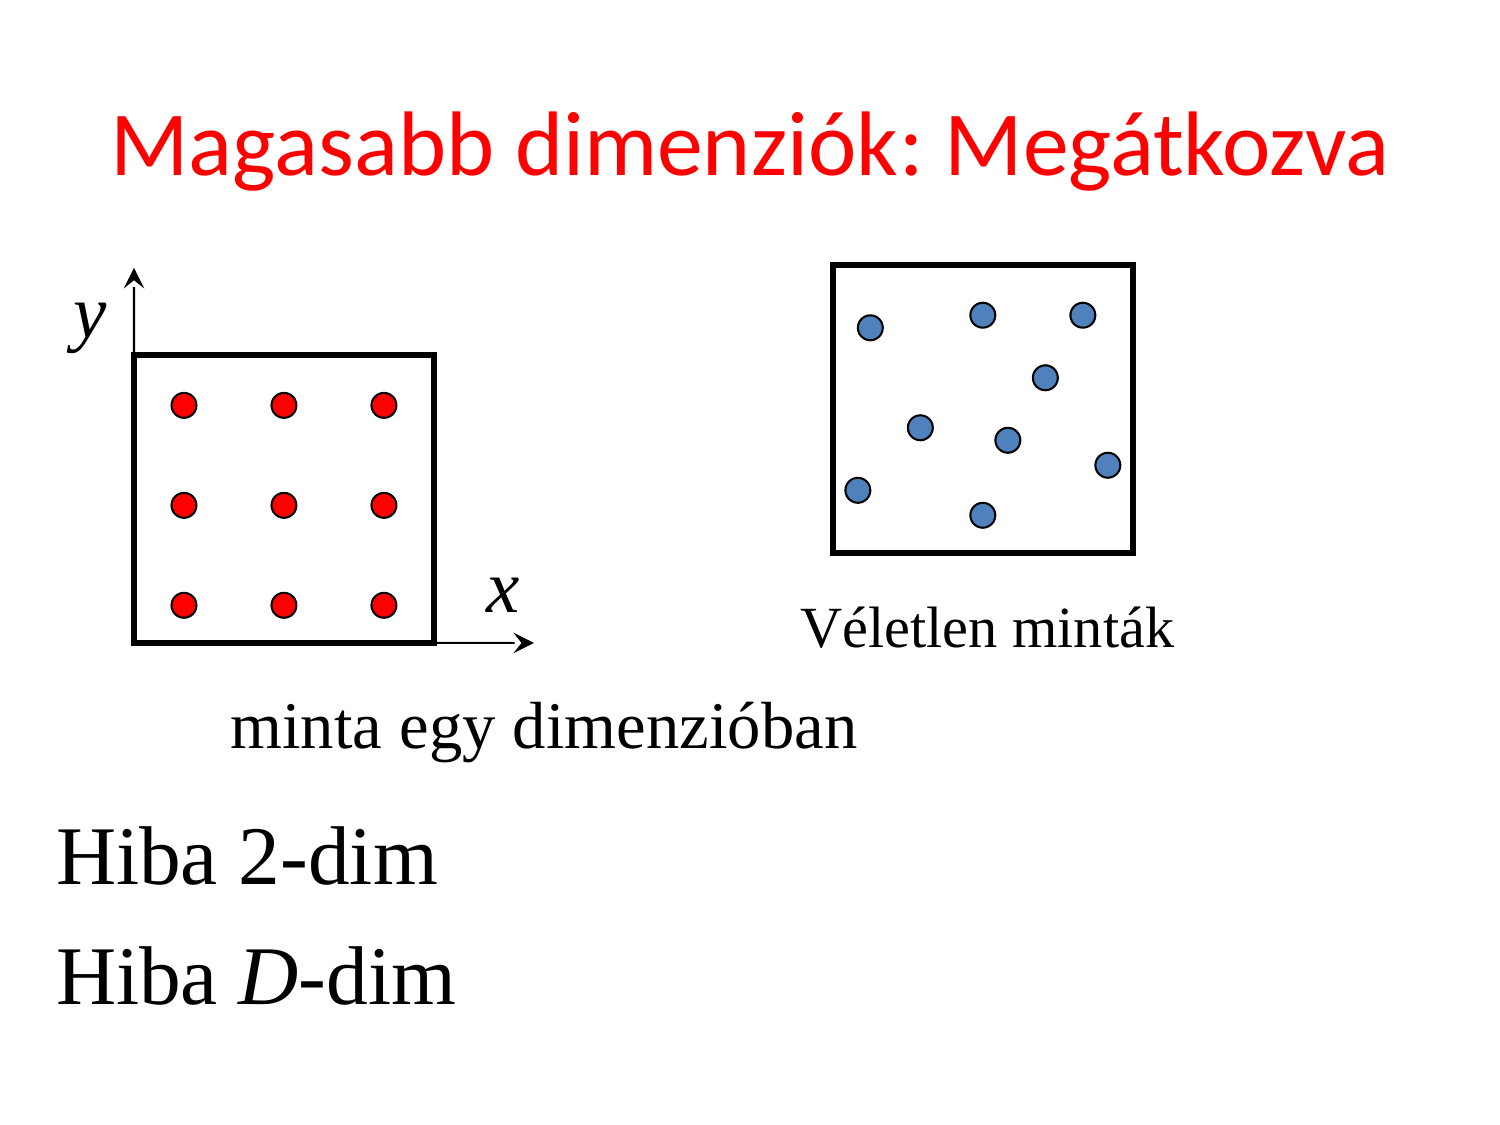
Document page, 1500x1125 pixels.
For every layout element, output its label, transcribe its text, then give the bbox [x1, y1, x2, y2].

text_box [171, 592, 197, 618]
text_box [171, 392, 197, 418]
text_box [171, 492, 197, 518]
text_box x [471, 530, 535, 636]
text_box [371, 392, 397, 418]
text_box [1032, 365, 1058, 391]
text_box [845, 477, 871, 503]
text_box [271, 492, 297, 518]
text_box y [59, 255, 123, 361]
text_box [970, 502, 996, 528]
title Magasabb dimenziók: Megátkozva [75, 45, 1425, 233]
text_box [371, 492, 397, 518]
text_box [123, 267, 145, 289]
text_box [513, 636, 534, 654]
text_box [135, 355, 434, 642]
text_box [832, 265, 1133, 553]
text_box [857, 315, 883, 341]
text_box [1095, 452, 1121, 478]
text_box Véletlen minták [786, 582, 1190, 667]
text_box [907, 415, 933, 441]
text_box [970, 302, 996, 328]
text_box [271, 592, 297, 618]
text_box [995, 427, 1021, 453]
text_box [1070, 302, 1096, 328]
text_box [371, 592, 397, 618]
text_box [271, 392, 297, 418]
